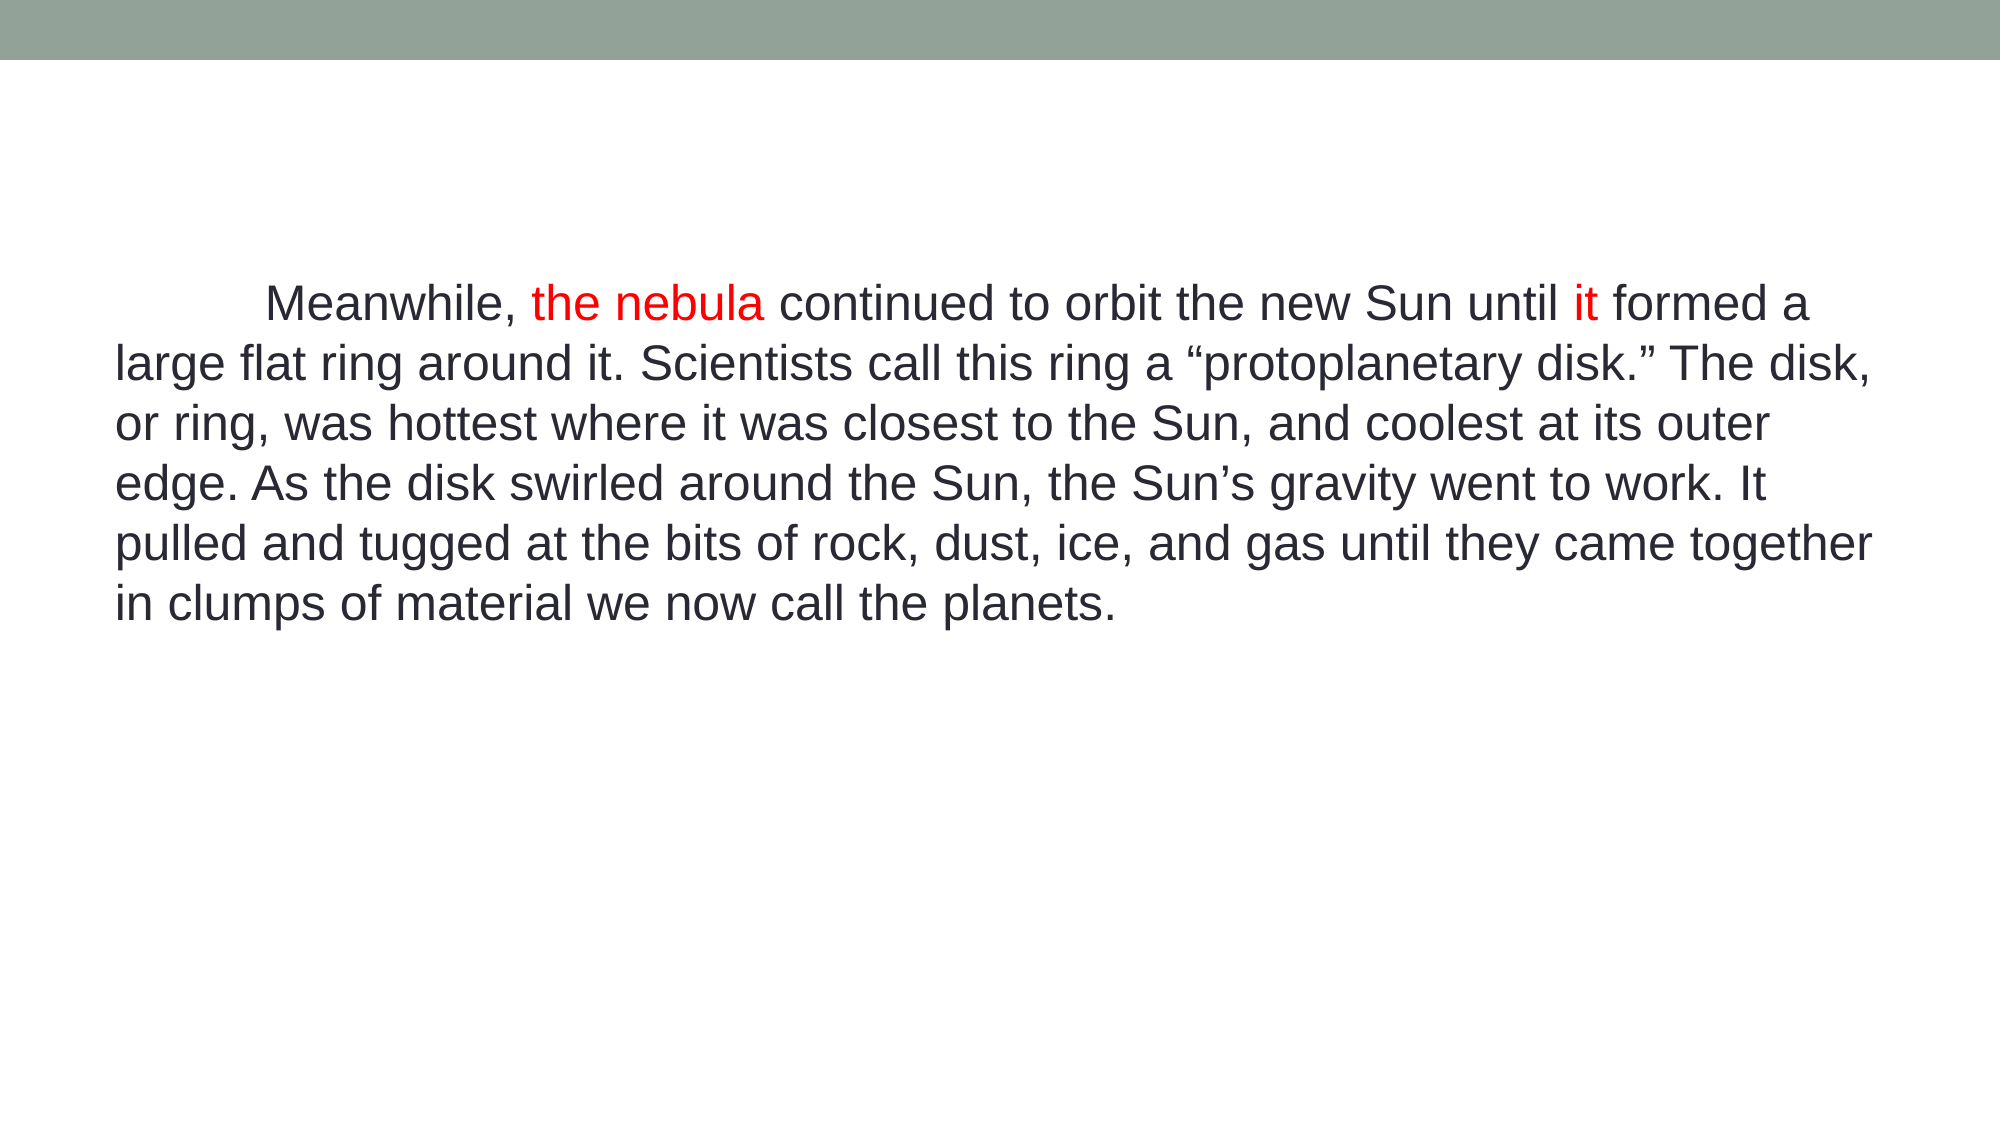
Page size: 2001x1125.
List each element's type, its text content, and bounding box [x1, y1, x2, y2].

list Meanwhile, the nebula continued to orbit the new Sun until it formed a large flat ring around it. Scientists call this ring a “protoplanetary disk.” The disk, or ring, was hottest where it was closest to the Sun, and coolest at its outer edge. As the disk swirled around the Sun, the Sun’s gravity went to work. It pulled and tugged at the bits of rock, dust, ice, and gas until they came together in clumps of material we now call the planets. [99, 262, 1900, 1063]
